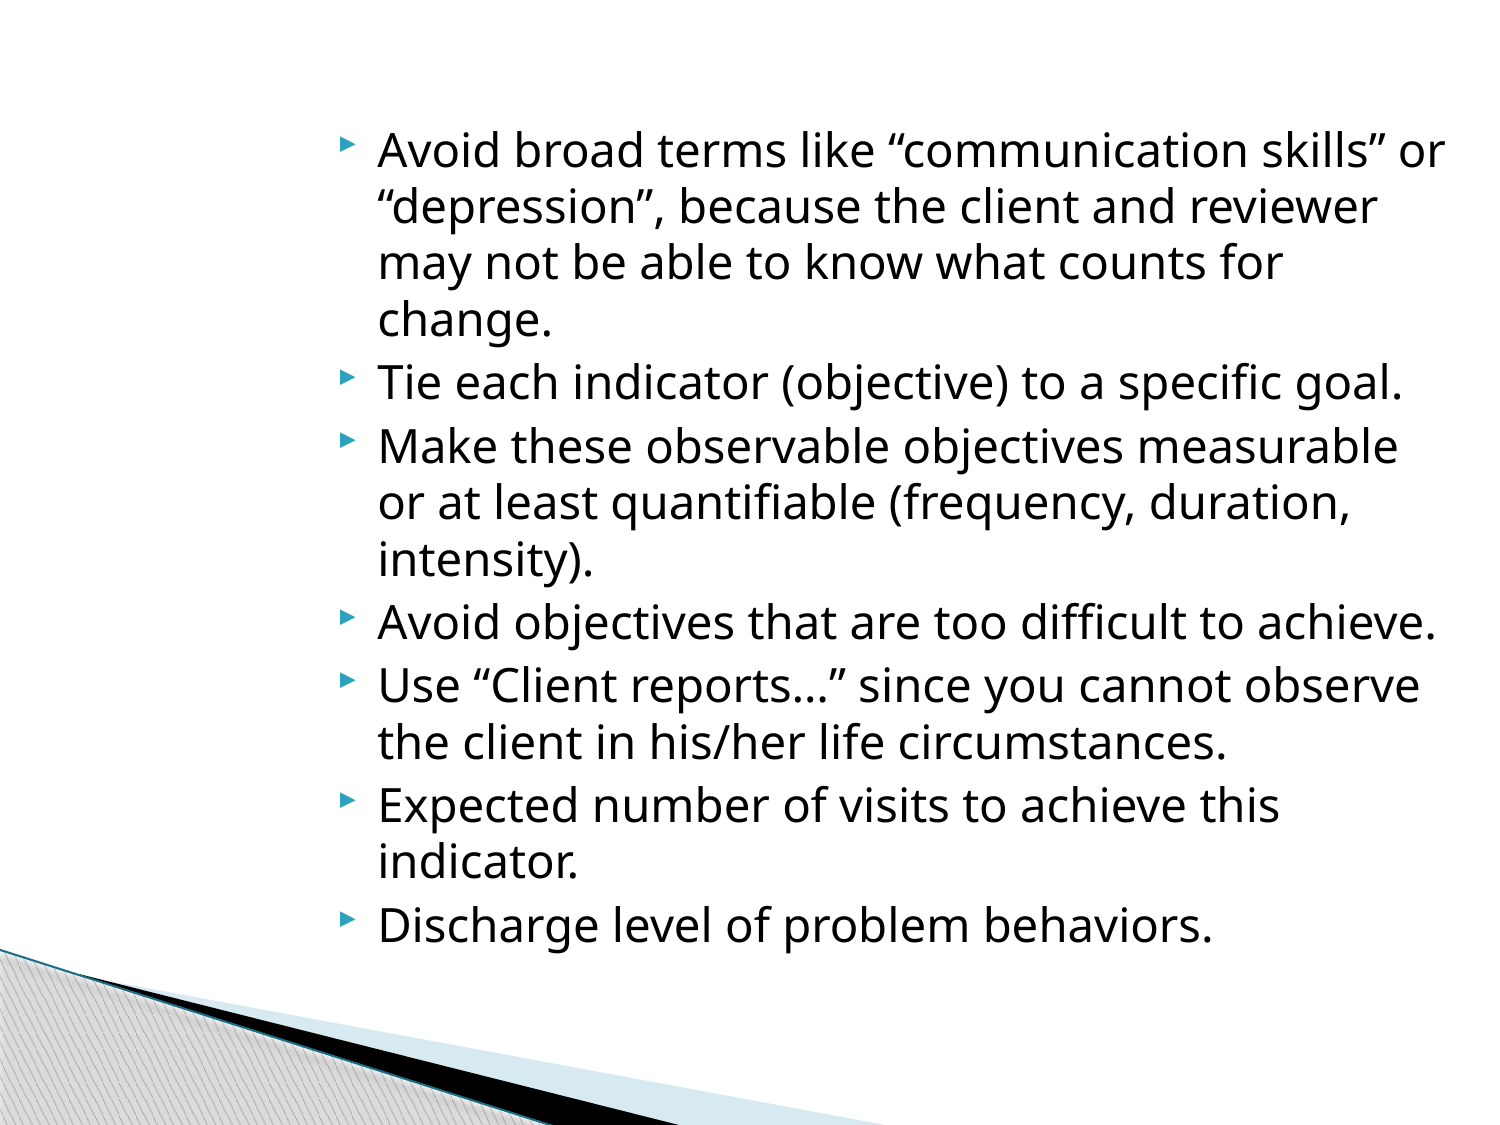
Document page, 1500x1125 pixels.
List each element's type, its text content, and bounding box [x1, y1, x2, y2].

list Avoid broad terms like “communication skills” or “depression”, because the client and reviewer may not be able to know what counts for change. Tie each indicator (objective) to a specific goal. Make these observable objectives measurable or at least quantifiable (frequency, duration, intensity). Avoid objectives that are too difficult to achieve. Use “Client reports…” since you cannot observe the client in his/her life circumstances. Expected number of visits to achieve this indicator. Discharge level of problem behaviors. [305, 112, 1468, 1054]
